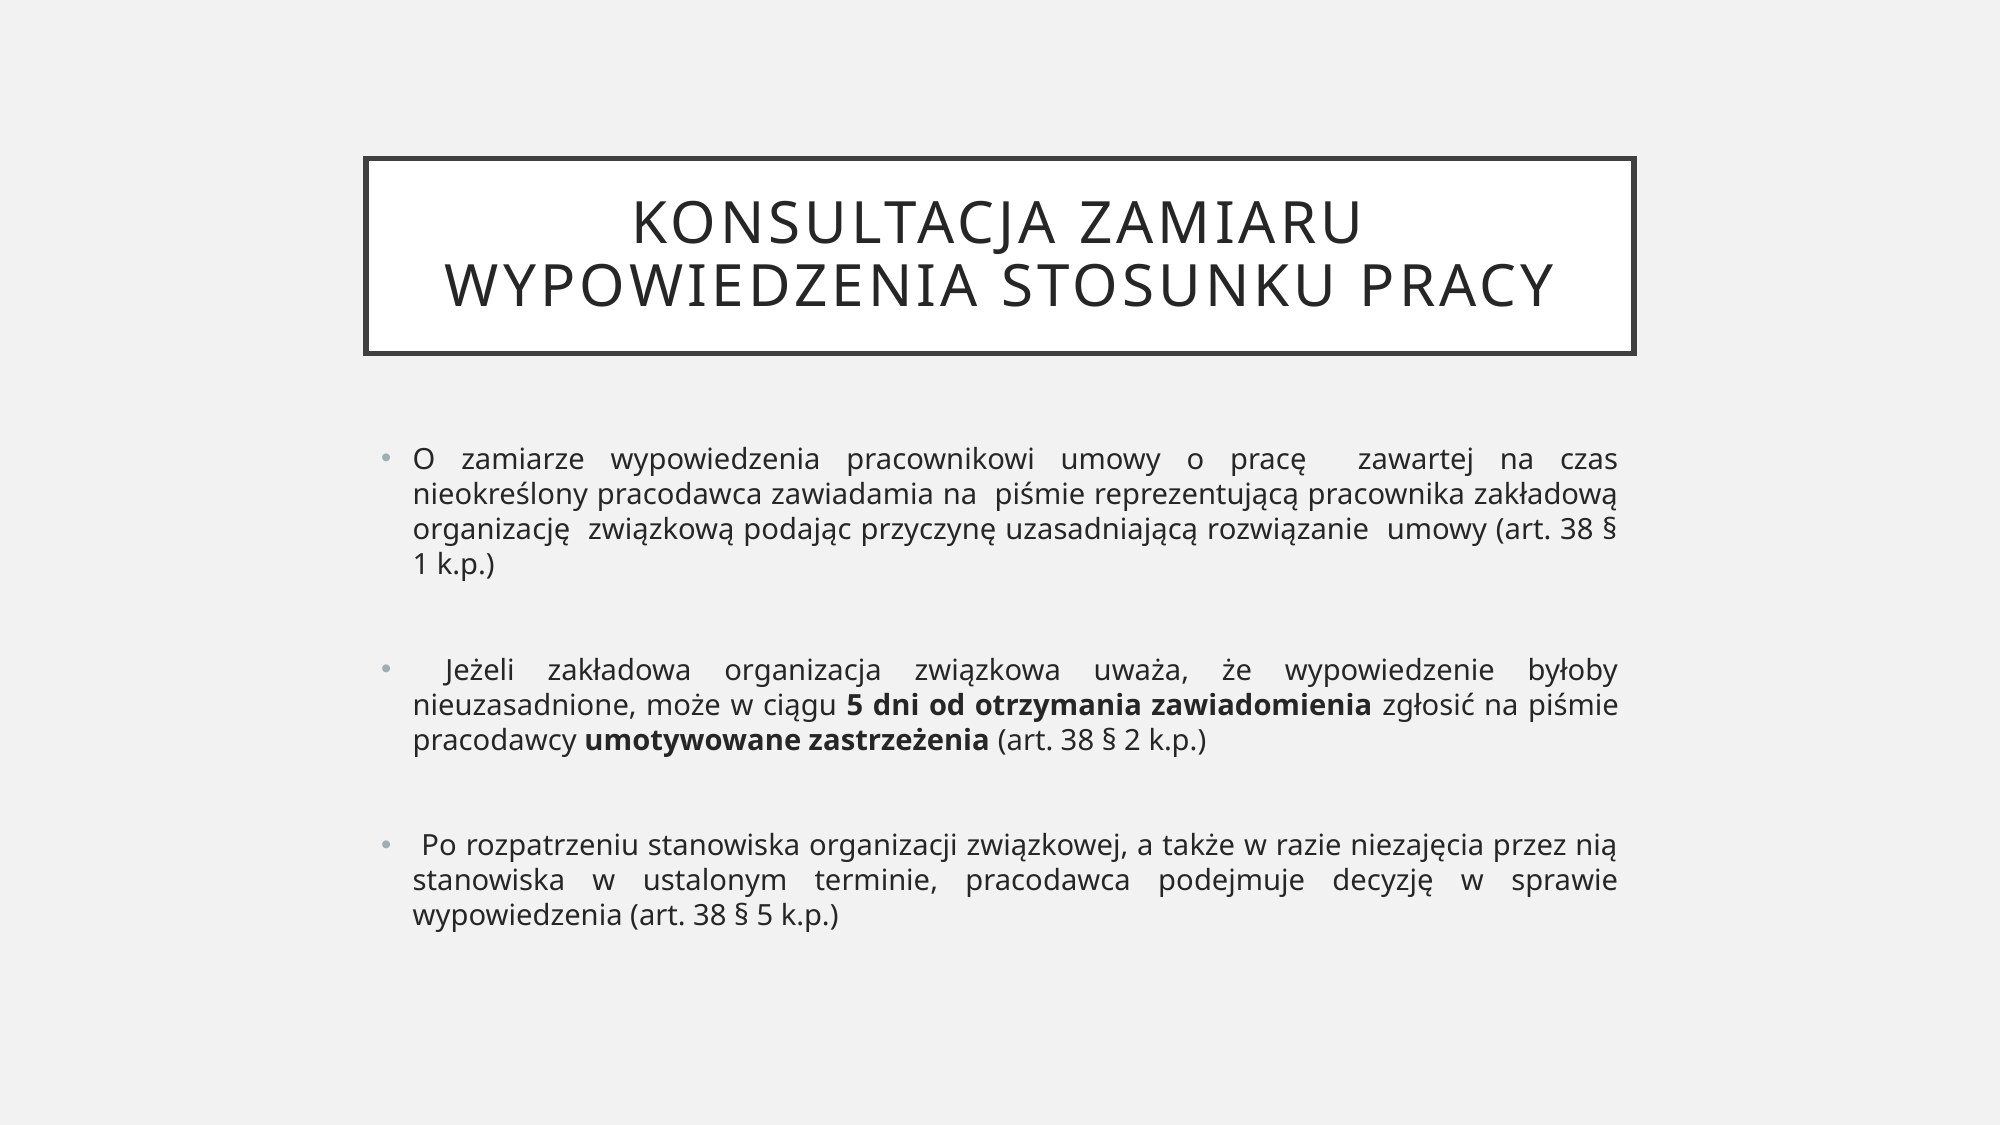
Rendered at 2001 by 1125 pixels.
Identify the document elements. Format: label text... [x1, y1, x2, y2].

title Konsultacja zamiaru wypowiedzenia stosunku pracy [363, 156, 1637, 356]
list O zamiarze wypowiedzenia pracownikowi umowy o pracę zawartej na czas nieokreślony pracodawca zawiadamia na piśmie reprezentującą pracownika zakładową organizację związkową podając przyczynę uzasadniającą rozwiązanie umowy (art. 38 § 1 k.p.) Jeżeli zakładowa organizacja związkowa uważa, że wypowiedzenie byłoby nieuzasadnione, może w ciągu 5 dni od otrzymania zawiadomienia zgłosić na piśmie pracodawcy umotywowane zastrzeżenia (art. 38 § 2 k.p.) Po rozpatrzeniu stanowiska organizacji związkowej, a także w razie niezajęcia przez nią stanowiska w ustalonym terminie, pracodawca podejmuje decyzję w sprawie wypowiedzenia (art. 38 § 5 k.p.) [366, 432, 1634, 942]
